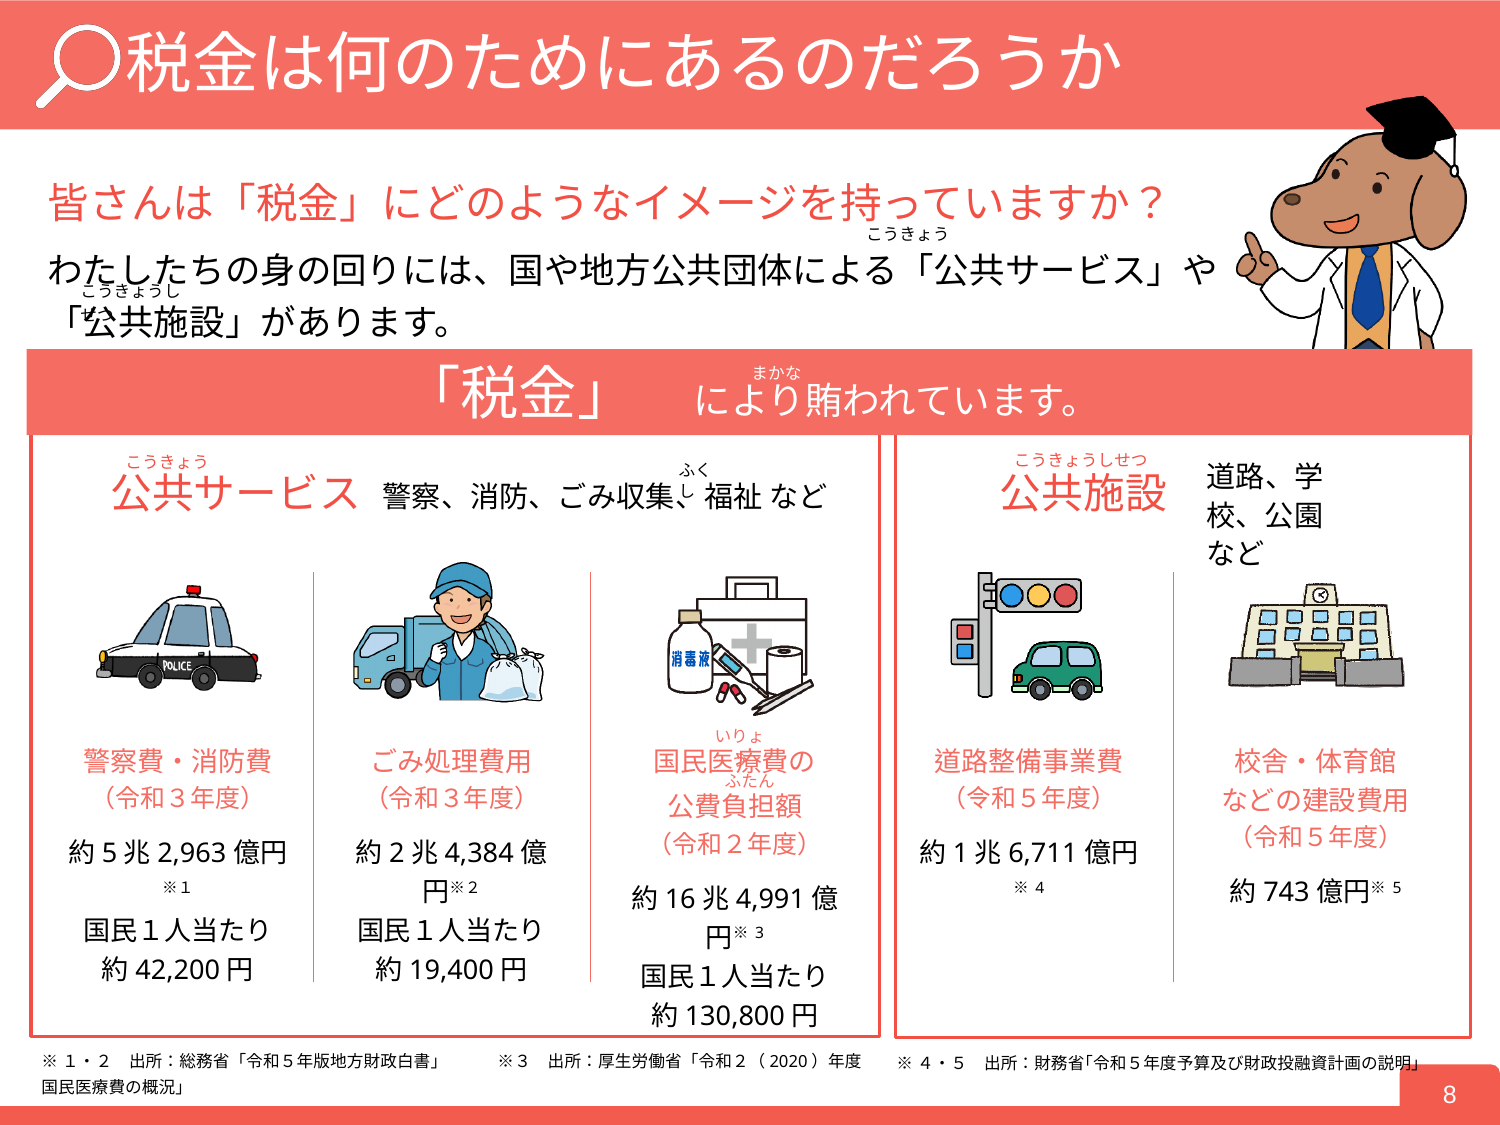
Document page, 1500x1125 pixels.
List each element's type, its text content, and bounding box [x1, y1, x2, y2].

text_box まかな [750, 361, 803, 384]
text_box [1188, 574, 1444, 975]
text_box [895, 437, 1471, 1038]
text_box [898, 554, 1159, 902]
text_box 税金は何のためにあるのだろうか [110, 13, 1138, 108]
text_box [30, 437, 880, 1037]
slide_number 8 [1415, 1086, 1485, 1110]
text_box 「税金」 により賄われています。 [401, 354, 1101, 428]
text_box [105, 449, 845, 526]
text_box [603, 560, 867, 989]
text_box こうきょうしせつ [65, 268, 211, 333]
text_box こうきょう [110, 444, 224, 449]
text_box こうきょう [851, 212, 997, 252]
picture [14, 4, 139, 128]
text_box 皆さんは「税金」にどのようなイメージを持っていますか？ わたしたちの身の回りには、国や地方公共団体による「公共サービス」や 「公共施設」があります。 [32, 144, 1203, 347]
picture [1203, 77, 1500, 391]
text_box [26, 1059, 1495, 1086]
text_box [25, 347, 1474, 437]
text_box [327, 556, 576, 976]
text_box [52, 573, 304, 976]
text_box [983, 442, 1359, 538]
